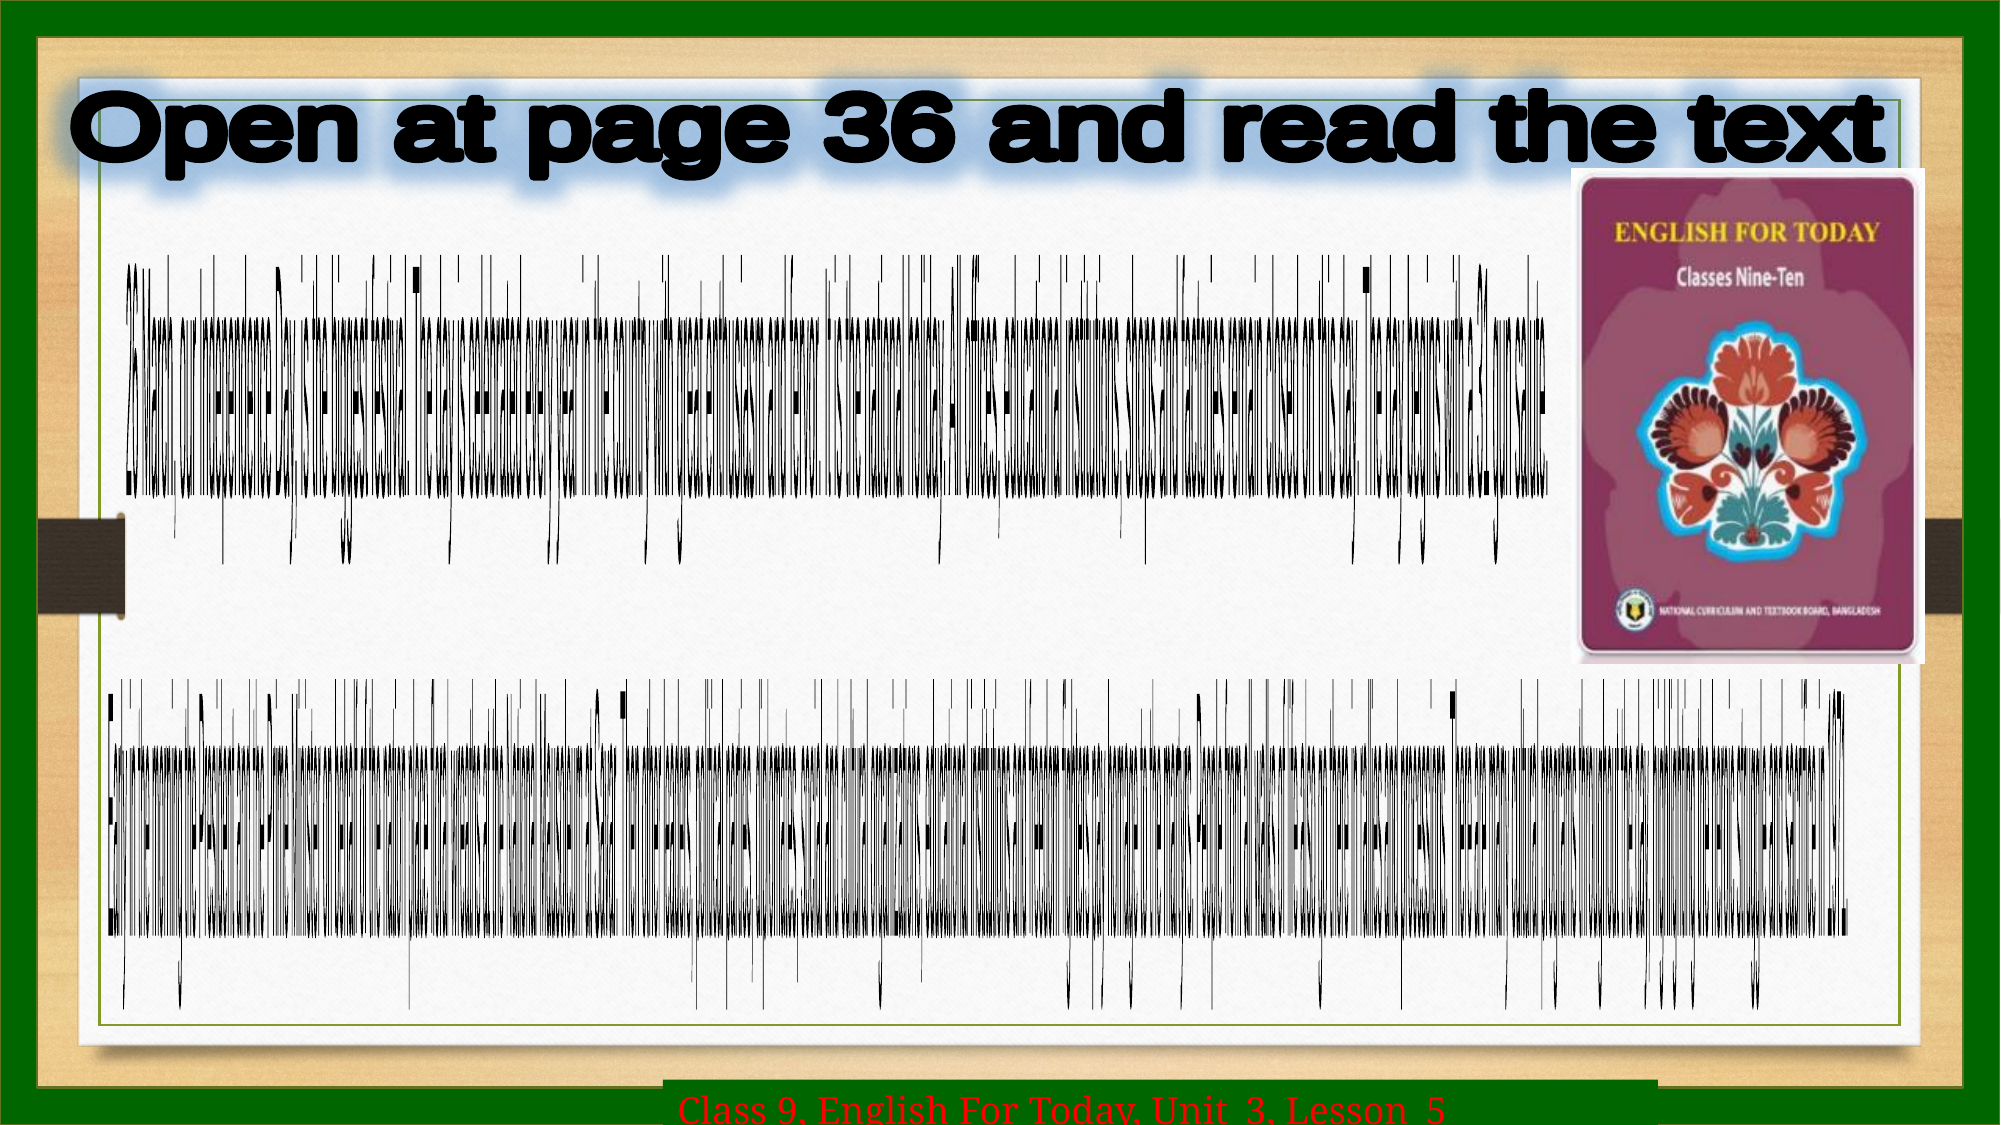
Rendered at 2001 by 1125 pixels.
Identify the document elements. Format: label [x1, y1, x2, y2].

picture [1570, 168, 1925, 665]
text_box [0, 0, 2000, 1125]
